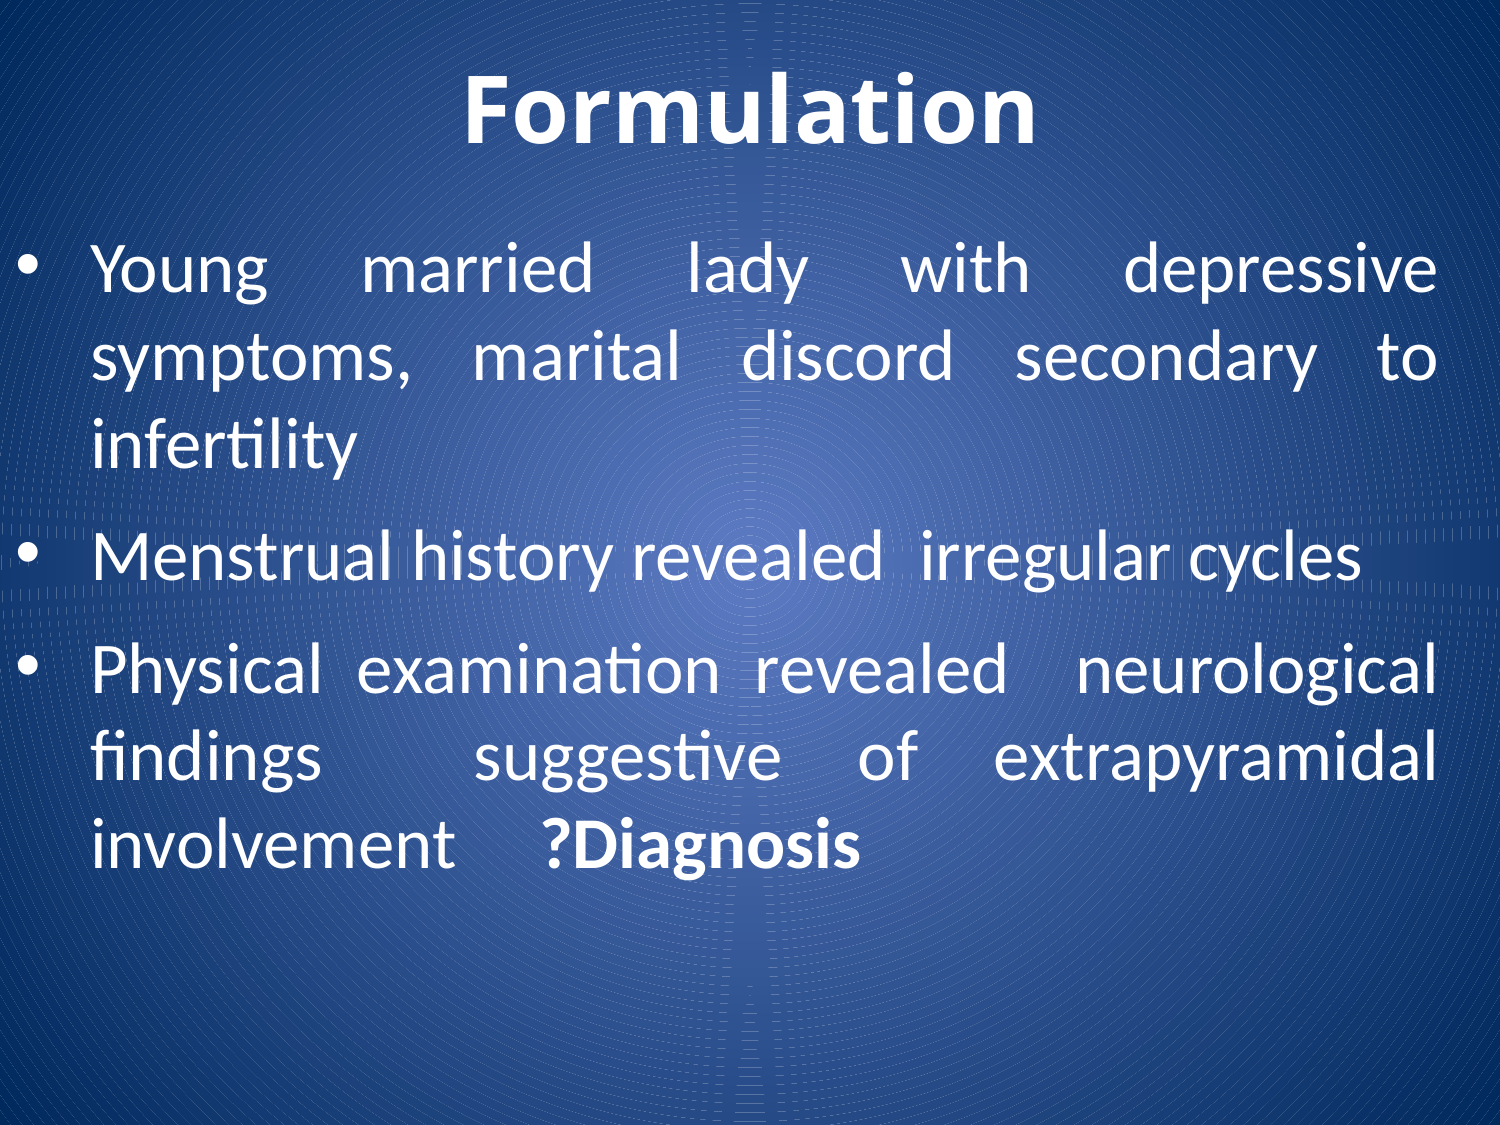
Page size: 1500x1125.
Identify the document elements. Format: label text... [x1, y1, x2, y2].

title Formulation [75, 12, 1425, 200]
list Young married lady with depressive symptoms, marital discord secondary to infertility Menstrual history revealed irregular cycles Physical examination revealed neurological findings suggestive of extrapyramidal involvement ?Diagnosis [0, 212, 1455, 955]
